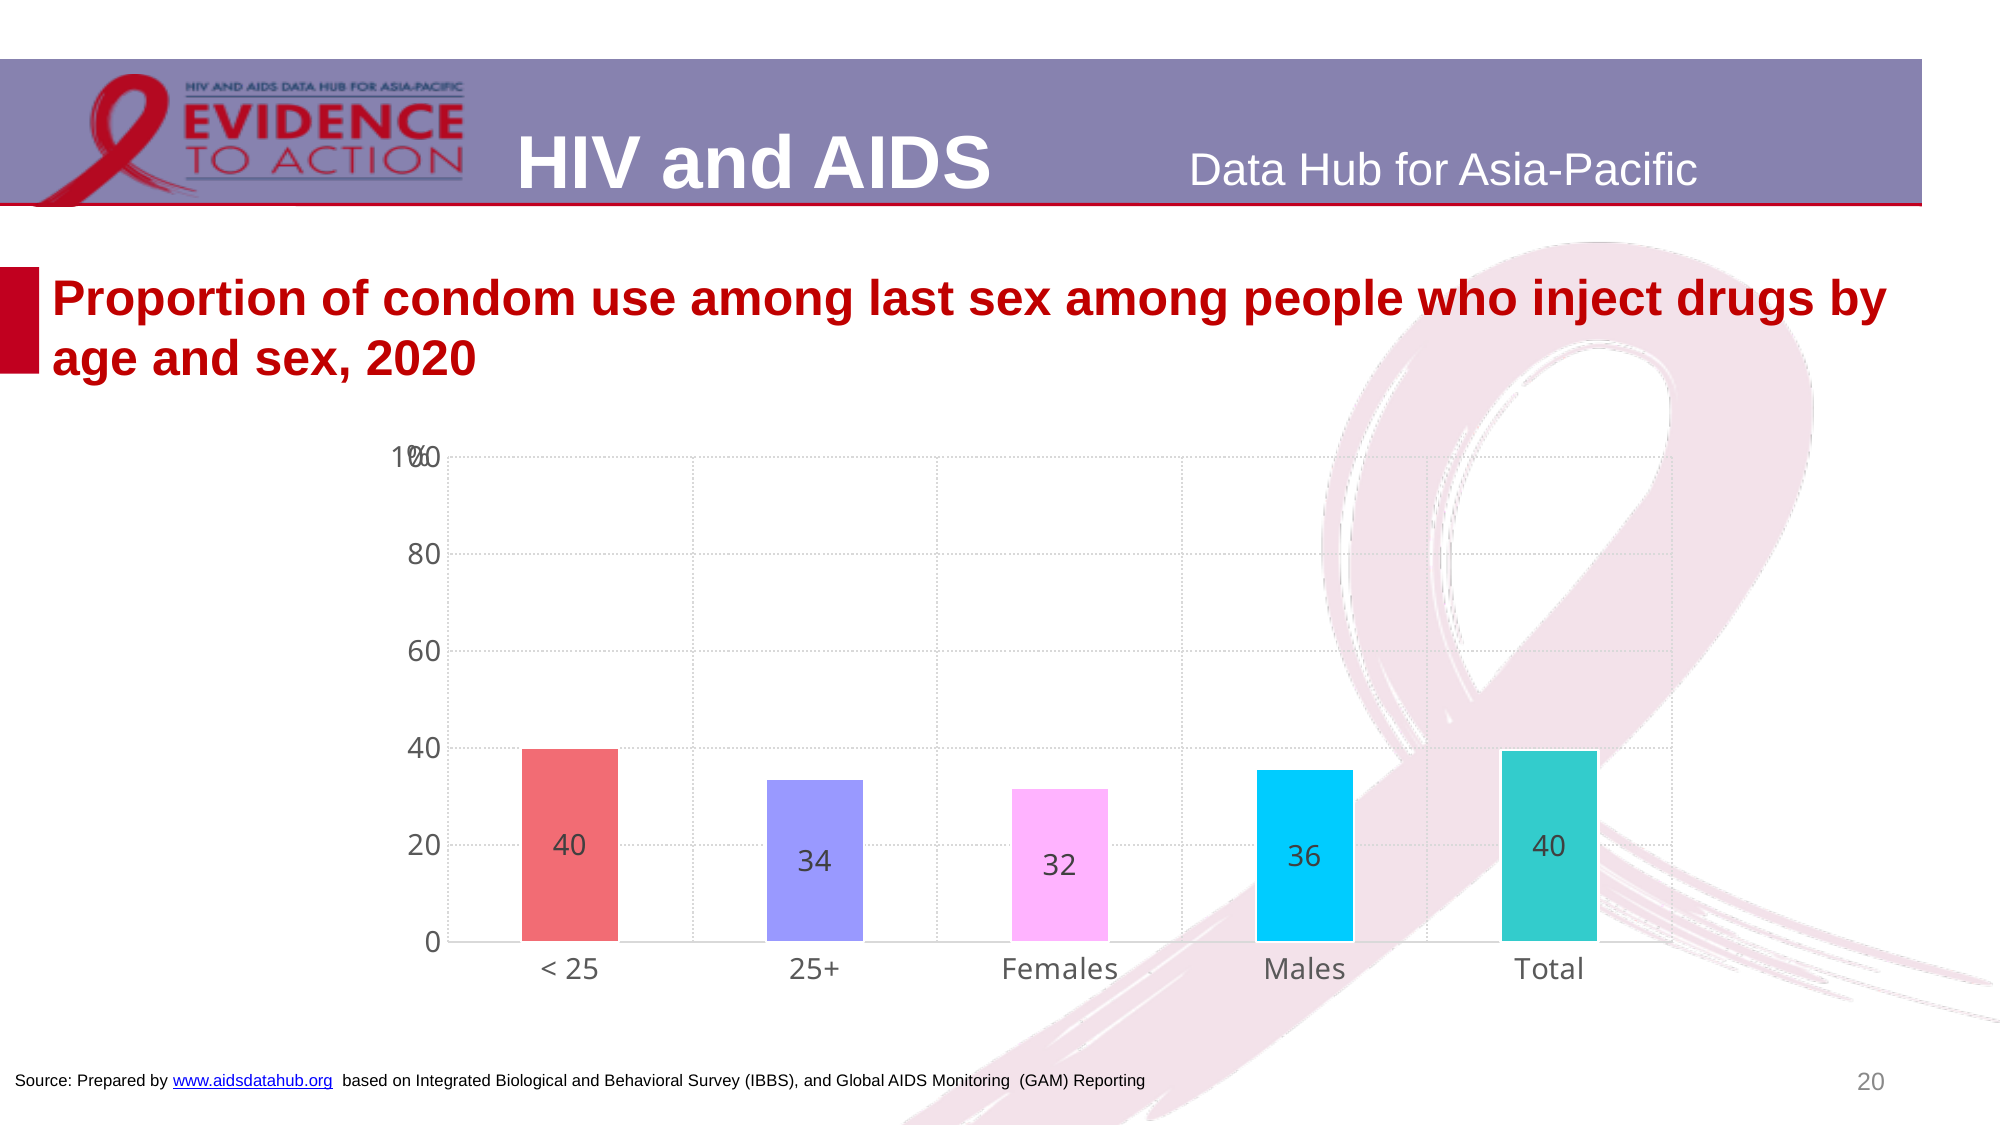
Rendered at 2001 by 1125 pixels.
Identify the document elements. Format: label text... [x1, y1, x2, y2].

picture [11, 74, 469, 207]
title Proportion of condom use among last sex among people who inject drugs by age and sex, 2020 [37, 257, 1963, 341]
picture [706, 181, 2000, 1125]
text_box Source: Prepared by www.aidsdatahub.org based on Integrated Biological and Behavioral Survey (IBBS), and Global AIDS Monitoring (GAM) Reporting [0, 1062, 1863, 1113]
chart [299, 424, 1701, 1001]
slide_number 20 [1781, 1042, 1900, 1103]
